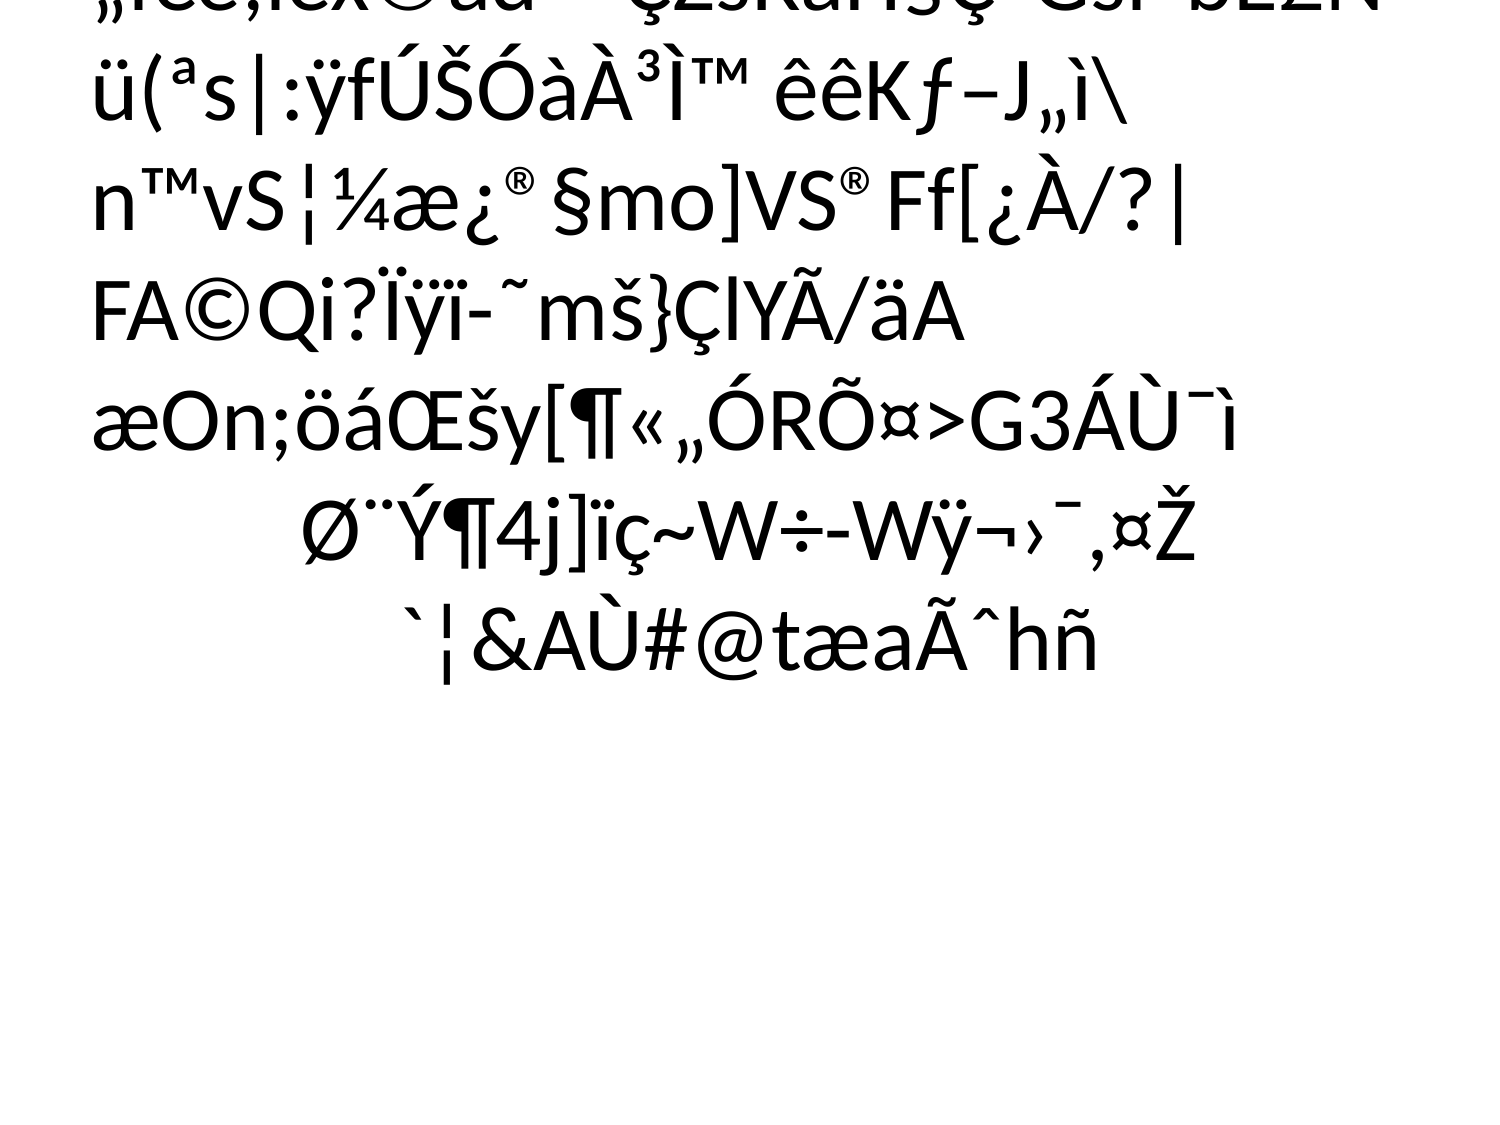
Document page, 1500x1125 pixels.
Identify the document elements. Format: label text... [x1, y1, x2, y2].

title Z}\ŸnJIÀ&Ù¼6ÌÙEÒî §òPaÖì–ÛîžÑ1c5 ¶ „í€ë;îèx©ãd“=ÇŽsRâH§ÇˆGsì”bÈ£Ñü(ªs|:ÿfÚŠÓàÀ³­Ì™ êêKƒ–J„ì\n™vS¦¼æ¿®§mo]VS®Ff[¿À/?|FA©Qi?Ïÿï-˜mš}ÇlYÃ/äA­æOn;öáŒšy[¶«„ÓRÕ¤>G3ÁÙ¯ì Ø¨Ý¶4j]ïç~W÷-Wÿ¬›¯,¤Ž `¦&AÙ#@tæaÃˆhñ [75, 45, 1425, 233]
